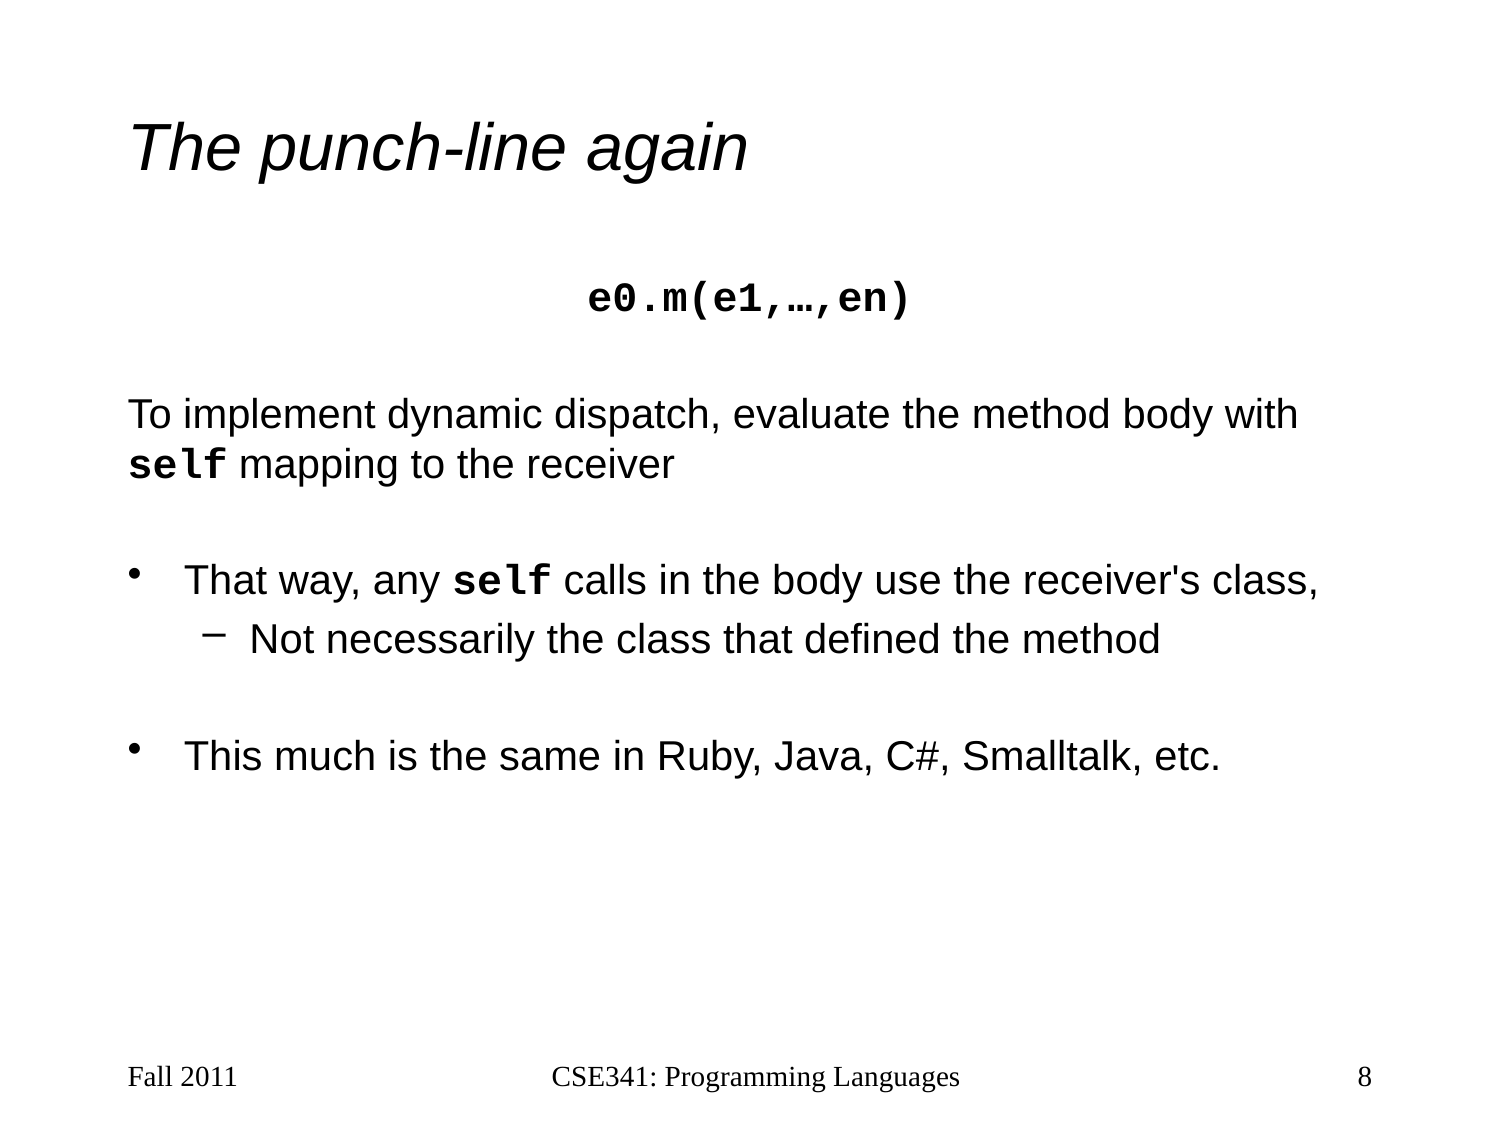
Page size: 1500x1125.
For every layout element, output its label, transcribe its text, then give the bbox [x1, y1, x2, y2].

slide_number Fall 2011 [112, 1049, 426, 1125]
list e0.m(e1,…,en) To implement dynamic dispatch, evaluate the method body with self mapping to the receiver That way, any self calls in the body use the receiver's class, Not necessarily the class that defined the method This much is the same in Ruby, Java, C#, Smalltalk, etc. [112, 262, 1388, 1001]
footer CSE341: Programming Languages [474, 1049, 1038, 1125]
title The punch-line again [112, 49, 1388, 238]
slide_number 8 [1074, 1049, 1388, 1125]
